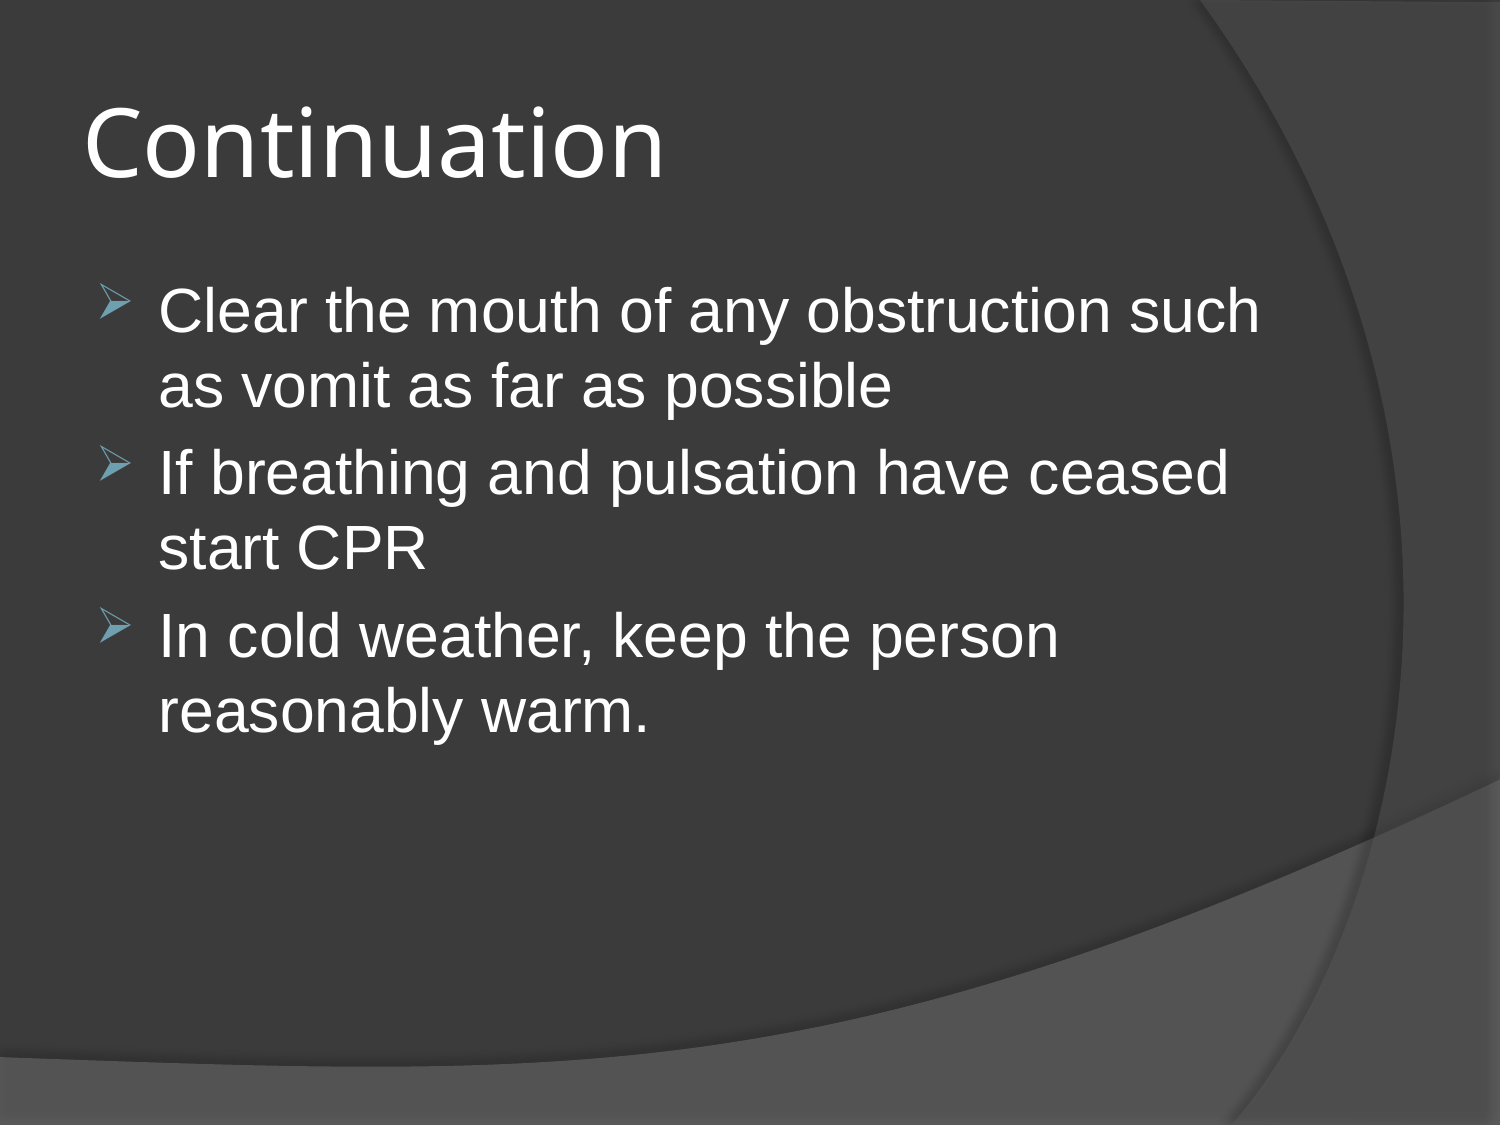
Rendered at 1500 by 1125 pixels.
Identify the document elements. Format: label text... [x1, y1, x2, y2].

list Clear the mouth of any obstruction such as vomit as far as possible If breathing and pulsation have ceased start CPR In cold weather, keep the person reasonably warm. [75, 262, 1300, 1005]
title Continuation [75, 45, 1300, 233]
